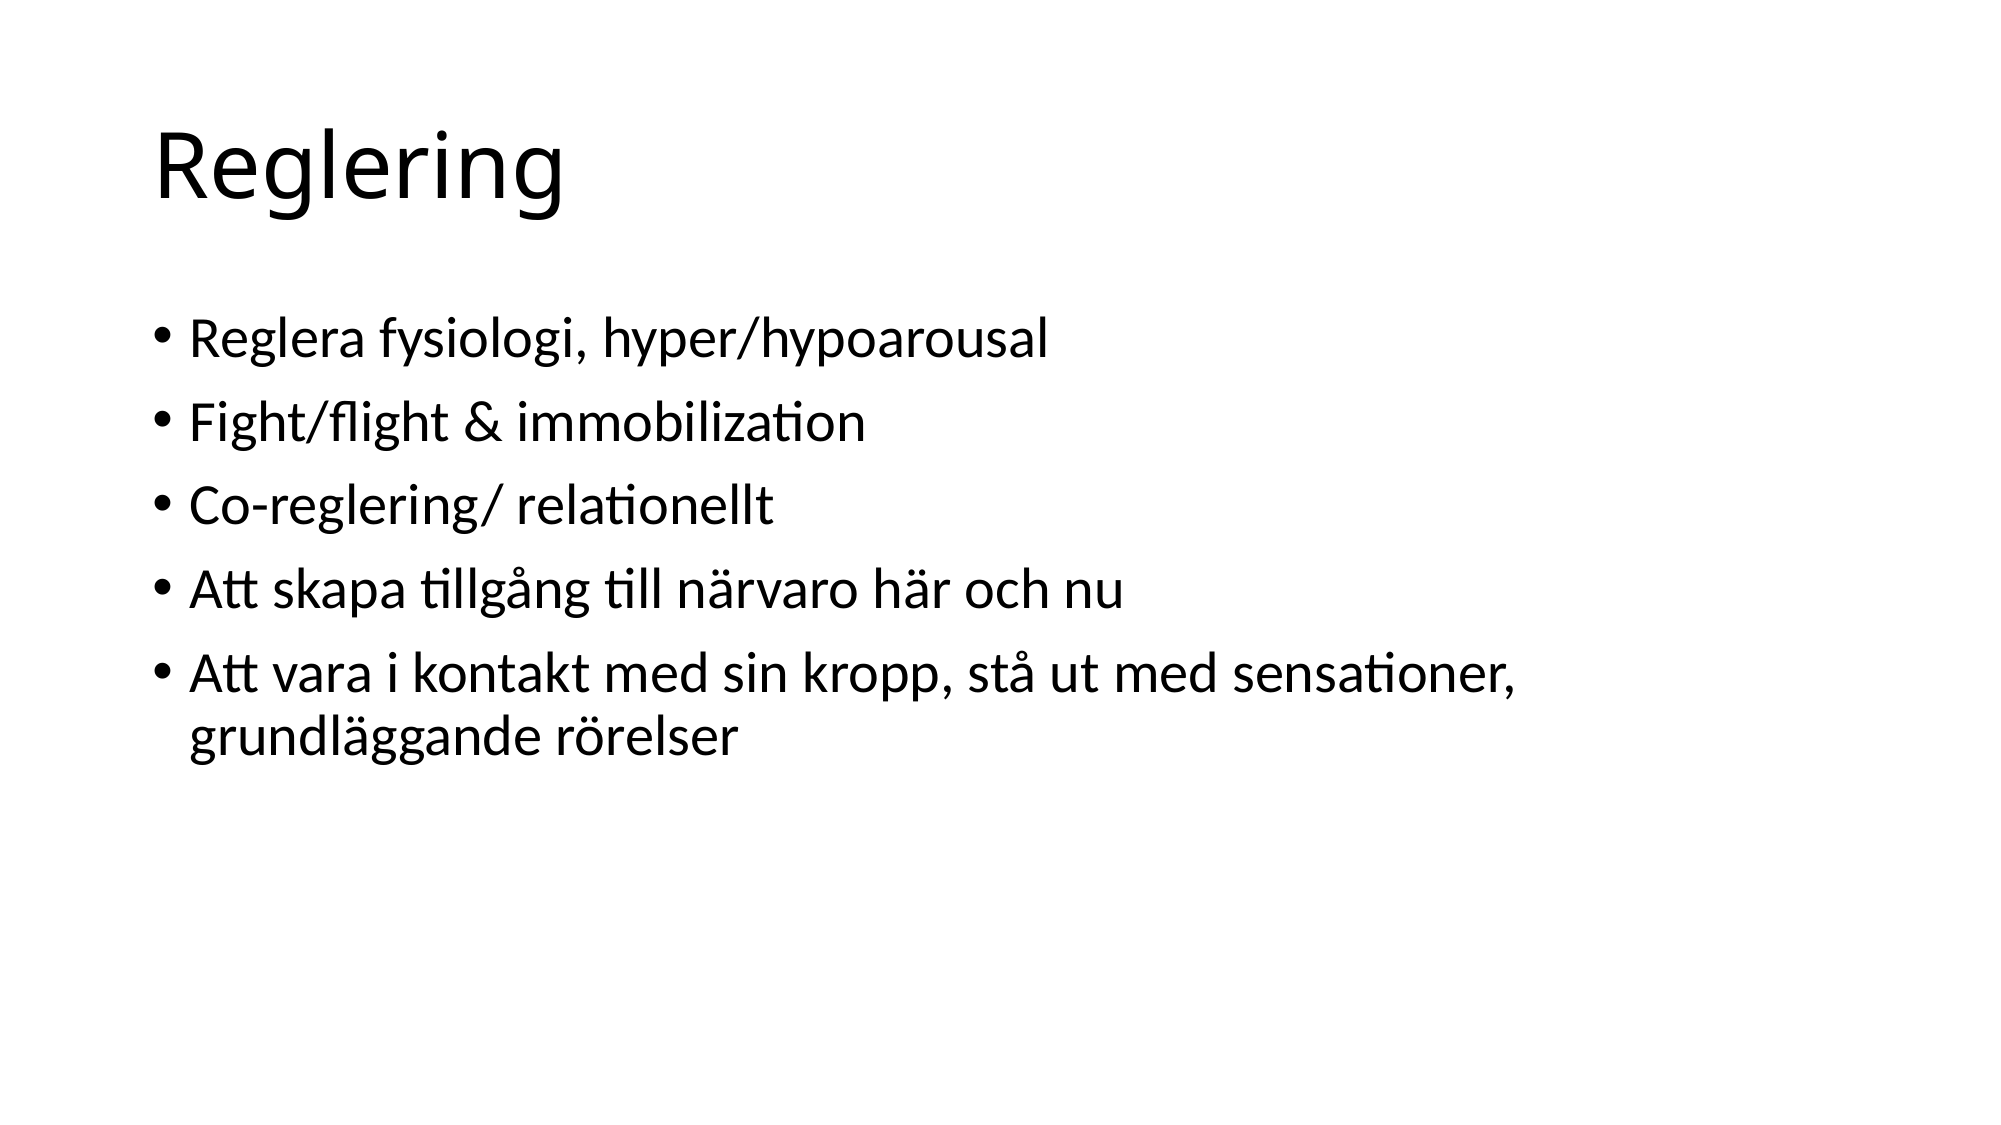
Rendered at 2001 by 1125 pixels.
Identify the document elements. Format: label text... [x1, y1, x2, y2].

title Reglering [137, 59, 1863, 278]
list Reglera fysiologi, hyper/hypoarousal Fight/flight & immobilization Co-reglering/ relationellt Att skapa tillgång till närvaro här och nu Att vara i kontakt med sin kropp, stå ut med sensationer, grundläggande rörelser [137, 299, 1863, 1014]
